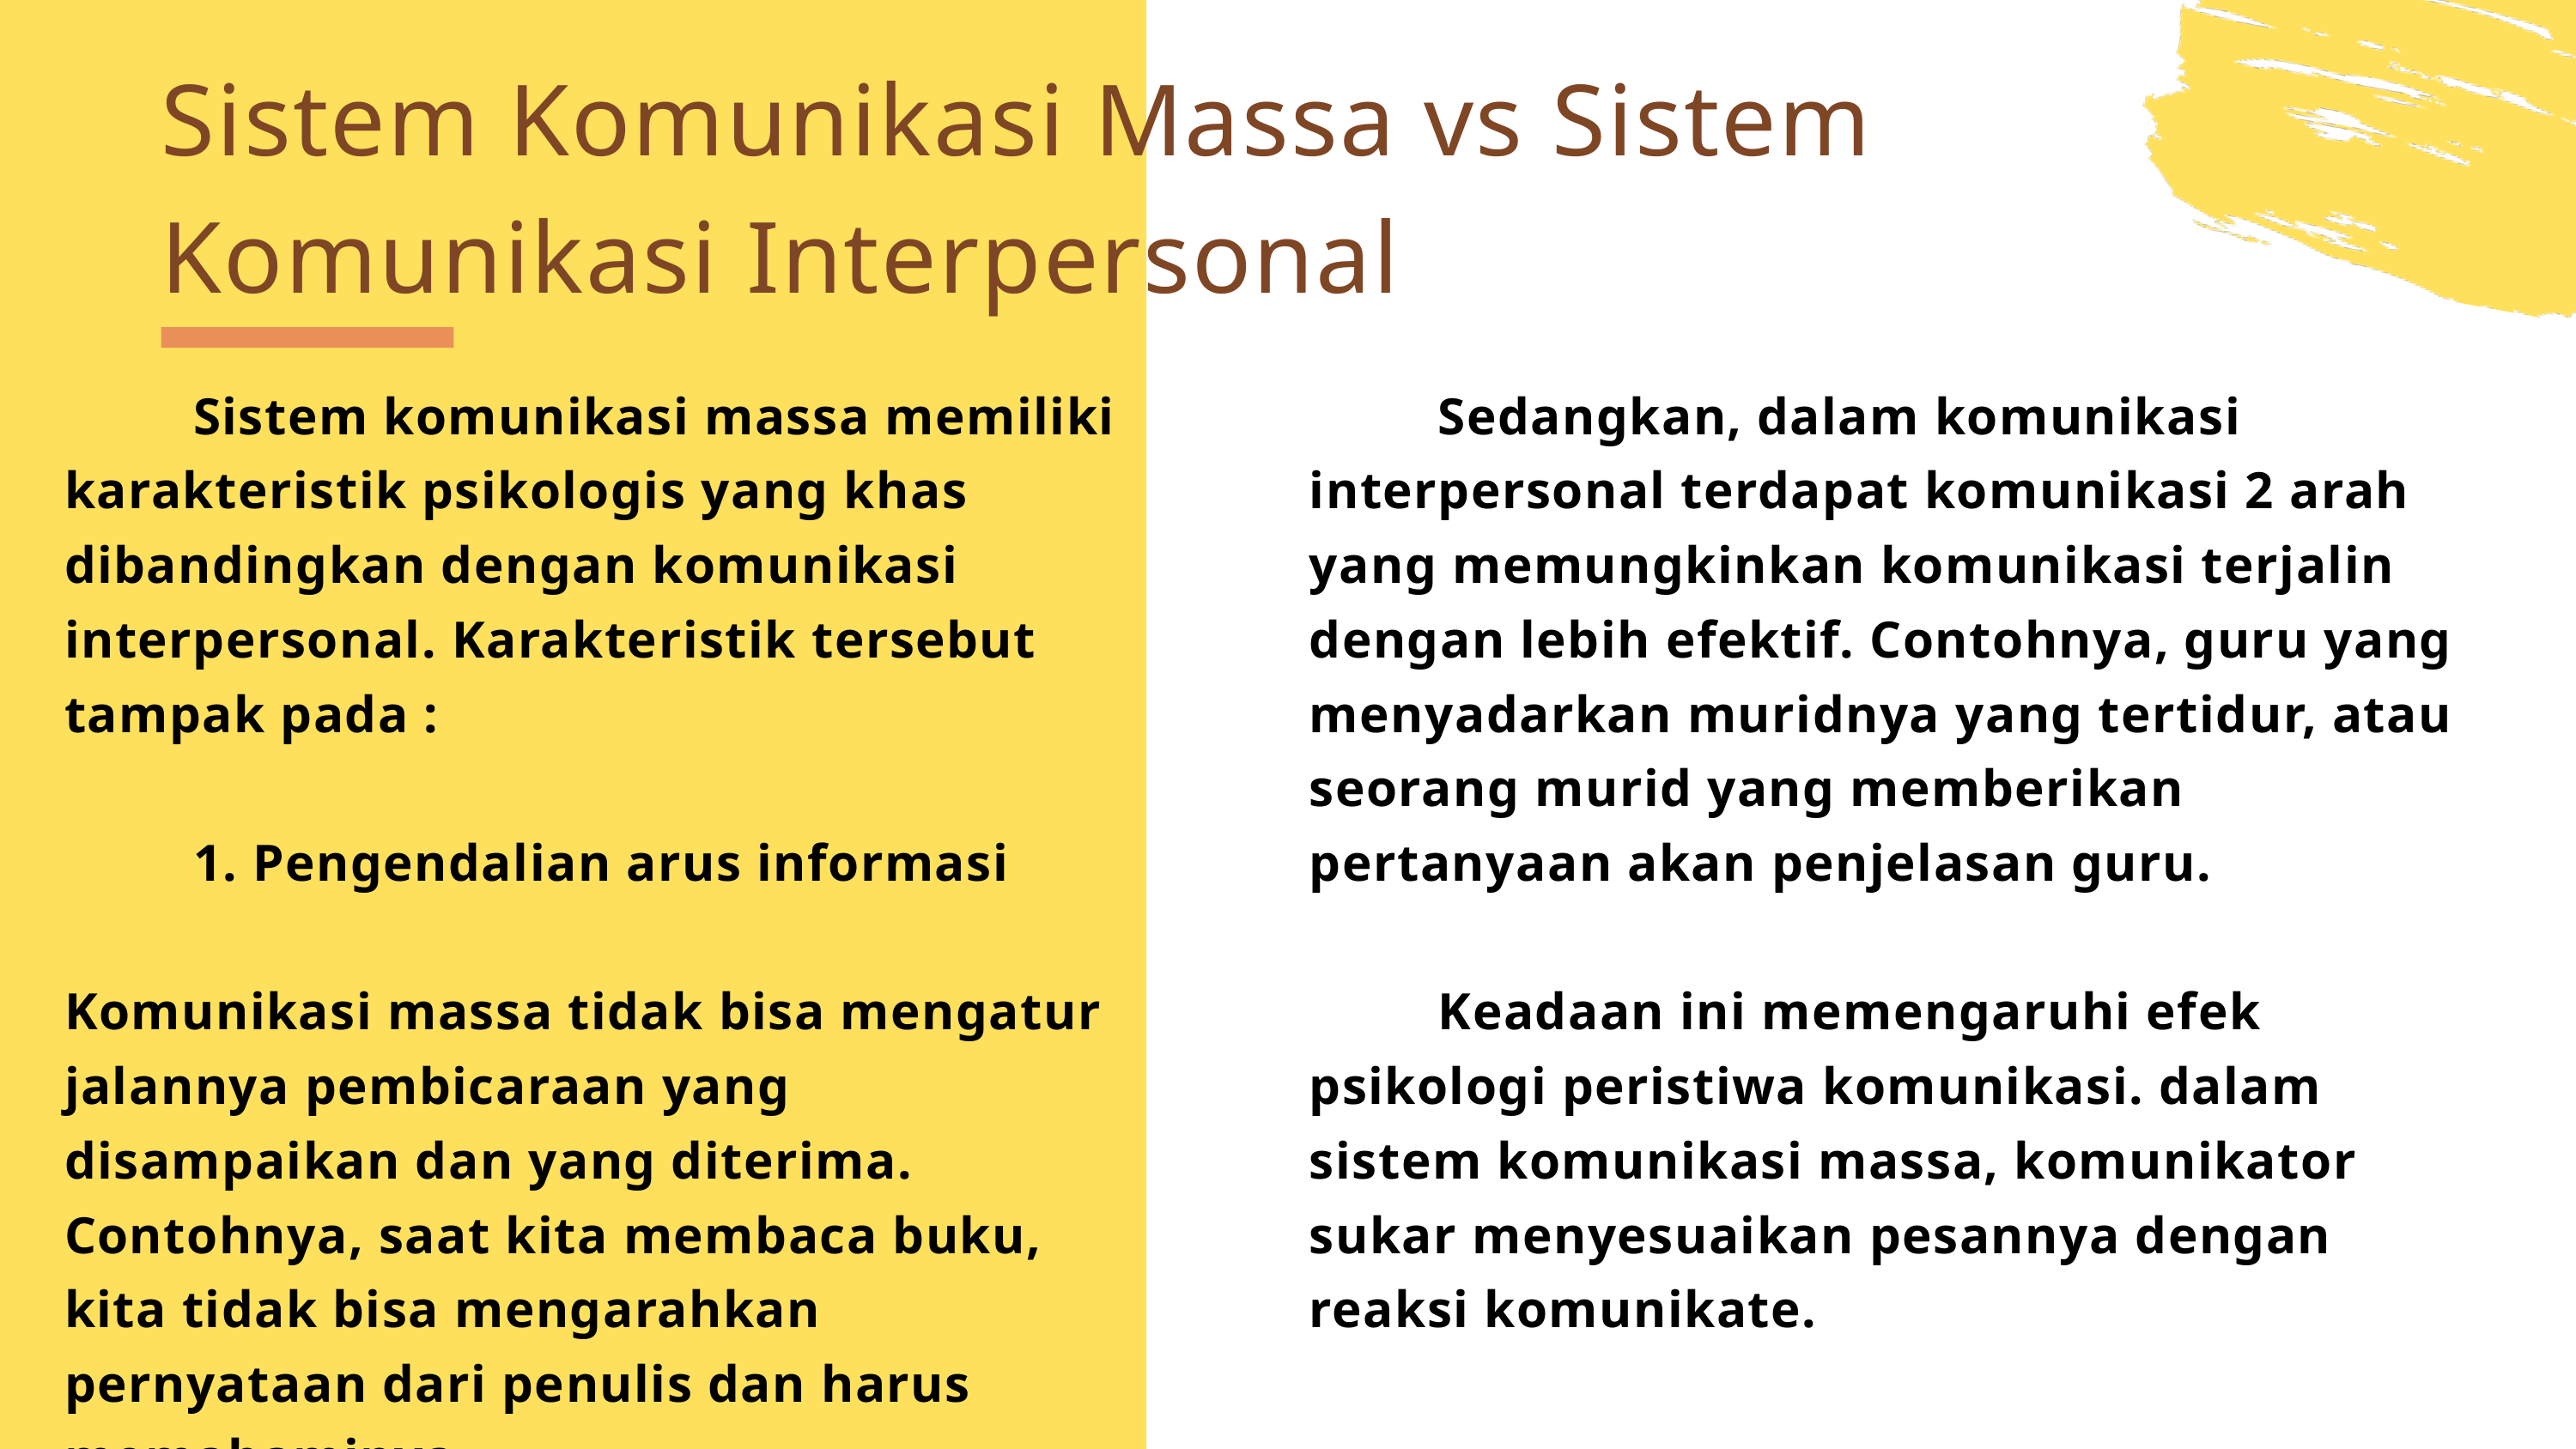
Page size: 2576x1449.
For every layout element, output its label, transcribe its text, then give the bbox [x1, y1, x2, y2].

picture [2148, 0, 2576, 324]
text_box Sedangkan, dalam komunikasi interpersonal terdapat komunikasi 2 arah yang memungkinkan komunikasi terjalin dengan lebih efektif. Contohnya, guru yang menyadarkan muridnya yang tertidur, atau seorang murid yang memberikan pertanyaan akan penjelasan guru. Keadaan ini memengaruhi efek psikologi peristiwa komunikasi. dalam sistem komunikasi massa, komunikator sukar menyesuaikan pesannya dengan reaksi komunikate. . [1309, 370, 2490, 1449]
text_box Sistem komunikasi massa memiliki karakteristik psikologis yang khas dibandingkan dengan komunikasi interpersonal. Karakteristik tersebut tampak pada : 1. Pengendalian arus informasi Komunikasi massa tidak bisa mengatur jalannya pembicaraan yang disampaikan dan yang diterima. Contohnya, saat kita membaca buku, kita tidak bisa mengarahkan pernyataan dari penulis dan harus memahaminya. . [64, 370, 1127, 1449]
text_box [0, 0, 1147, 1449]
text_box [161, 37, 2158, 349]
